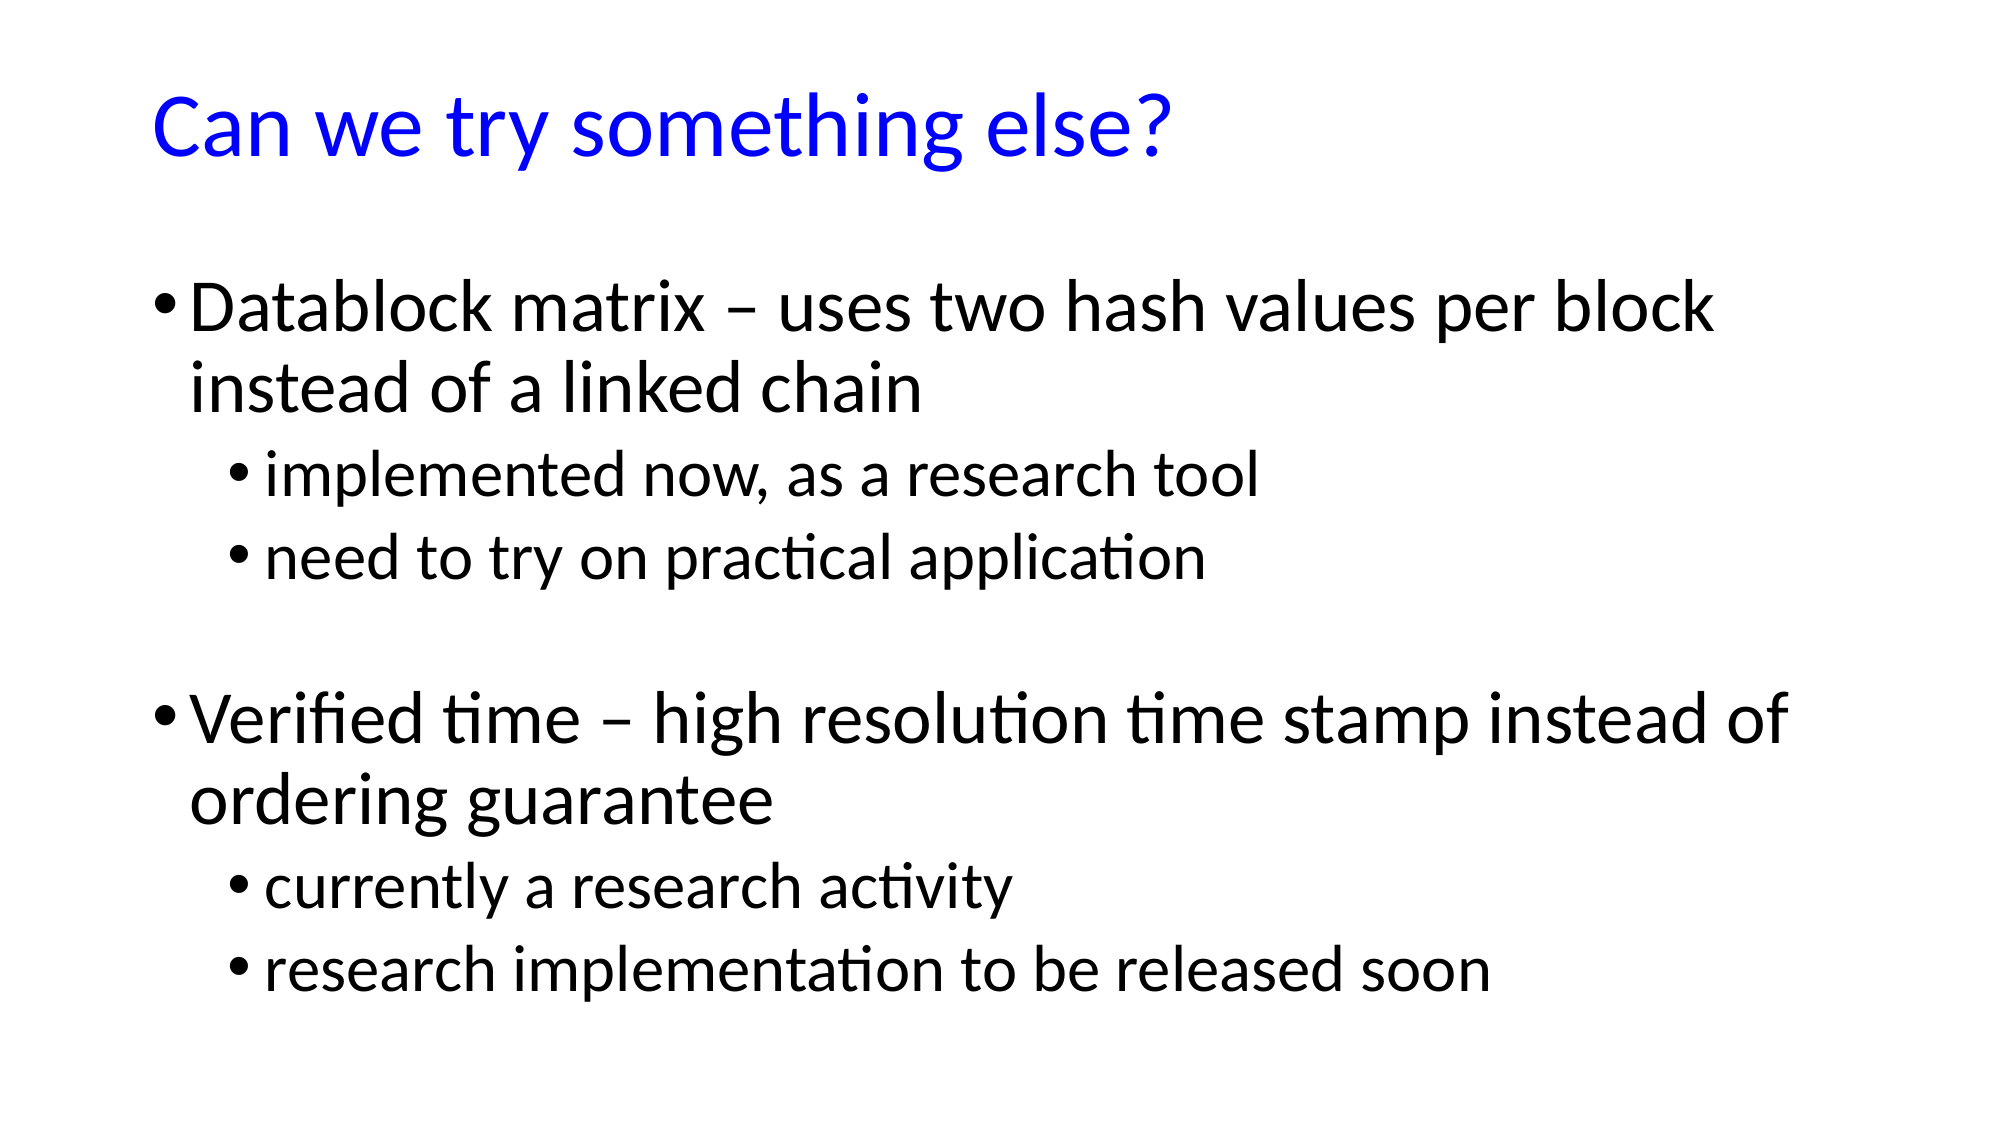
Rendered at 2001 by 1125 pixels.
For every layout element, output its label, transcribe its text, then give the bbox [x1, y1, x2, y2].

title Can we try something else? [137, 17, 1863, 236]
list Datablock matrix – uses two hash values per block instead of a linked chain implemented now, as a research tool need to try on practical application [137, 259, 1863, 617]
text_box Verified time – high resolution time stamp instead of ordering guarantee currently a research activity research implementation to be released soon [137, 671, 1863, 1125]
